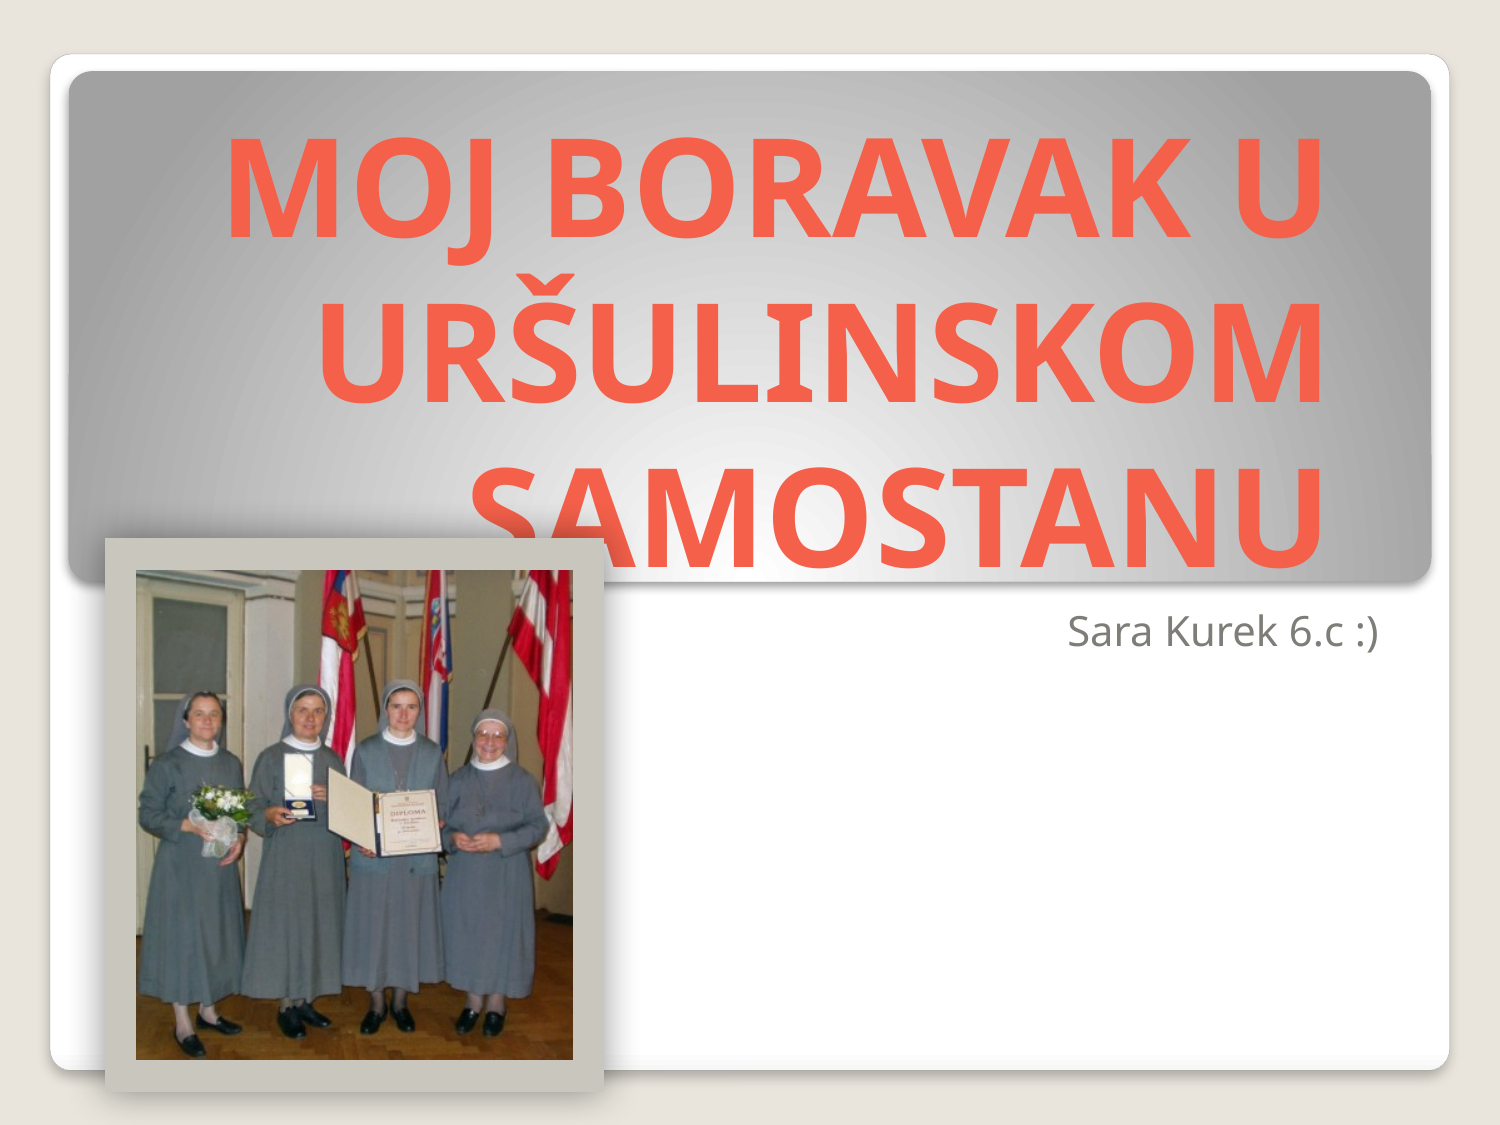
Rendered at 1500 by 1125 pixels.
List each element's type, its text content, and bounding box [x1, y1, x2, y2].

subtitle Sara Kurek 6.c :) [631, 604, 1394, 755]
title MOJ BORAVAK U URŠULINSKOM SAMOSTANU [64, 302, 1340, 603]
picture [135, 569, 574, 1061]
